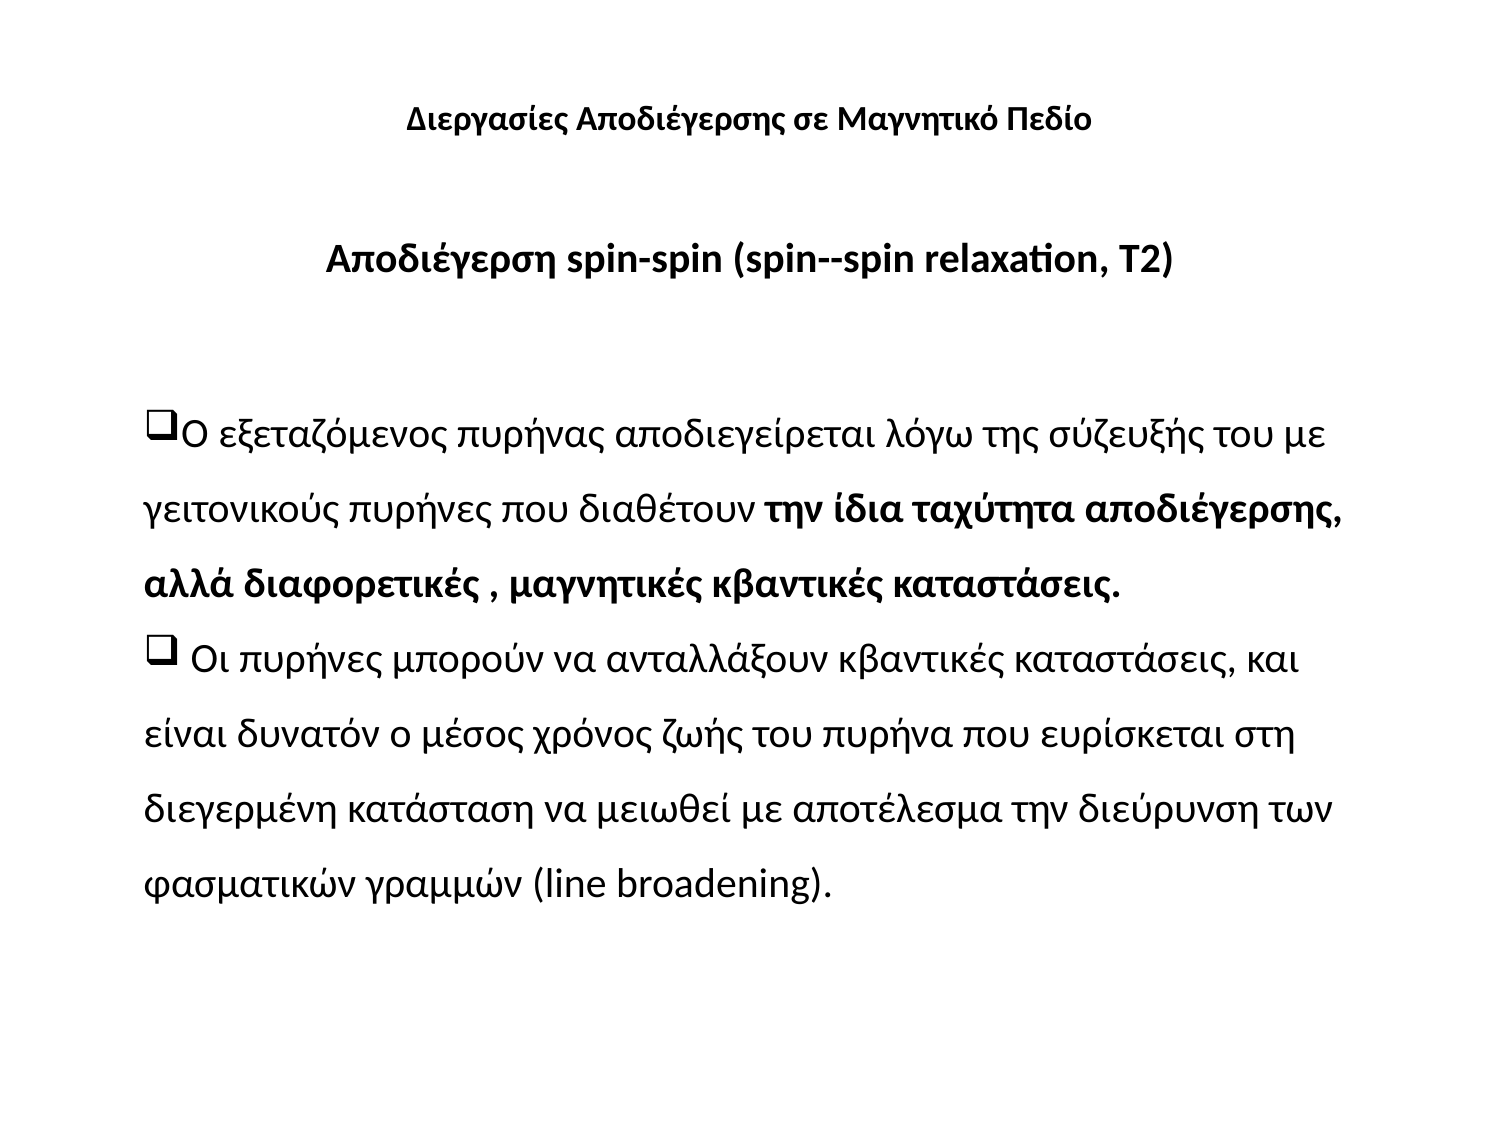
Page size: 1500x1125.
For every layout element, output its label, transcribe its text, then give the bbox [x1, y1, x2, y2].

text_box Αποδιέγερση spin-spin (spin--spin relaxation, Τ2) Ο εξεταζόμενος πυρήνας αποδιεγείρεται λόγω της σύζευξής του με γειτονικούς πυρήνες που διαθέτουν την ίδια ταχύτητα αποδιέγερσης, αλλά διαφορετικές , μαγνητικές κβαντικές καταστάσεις. Οι πυρήνες μπορούν να ανταλλάξουν κβαντικές καταστάσεις, και είναι δυνατόν ο μέσος χρόνος ζωής του πυρήνα που ευρίσκεται στη διεγερμένη κατάσταση να μειωθεί με αποτέλεσμα την διεύρυνση των φασματικών γραμμών (line broadening). [128, 223, 1372, 914]
title Διεργασίες Αποδιέγερσης σε Μαγνητικό Πεδίο [75, 45, 1425, 188]
